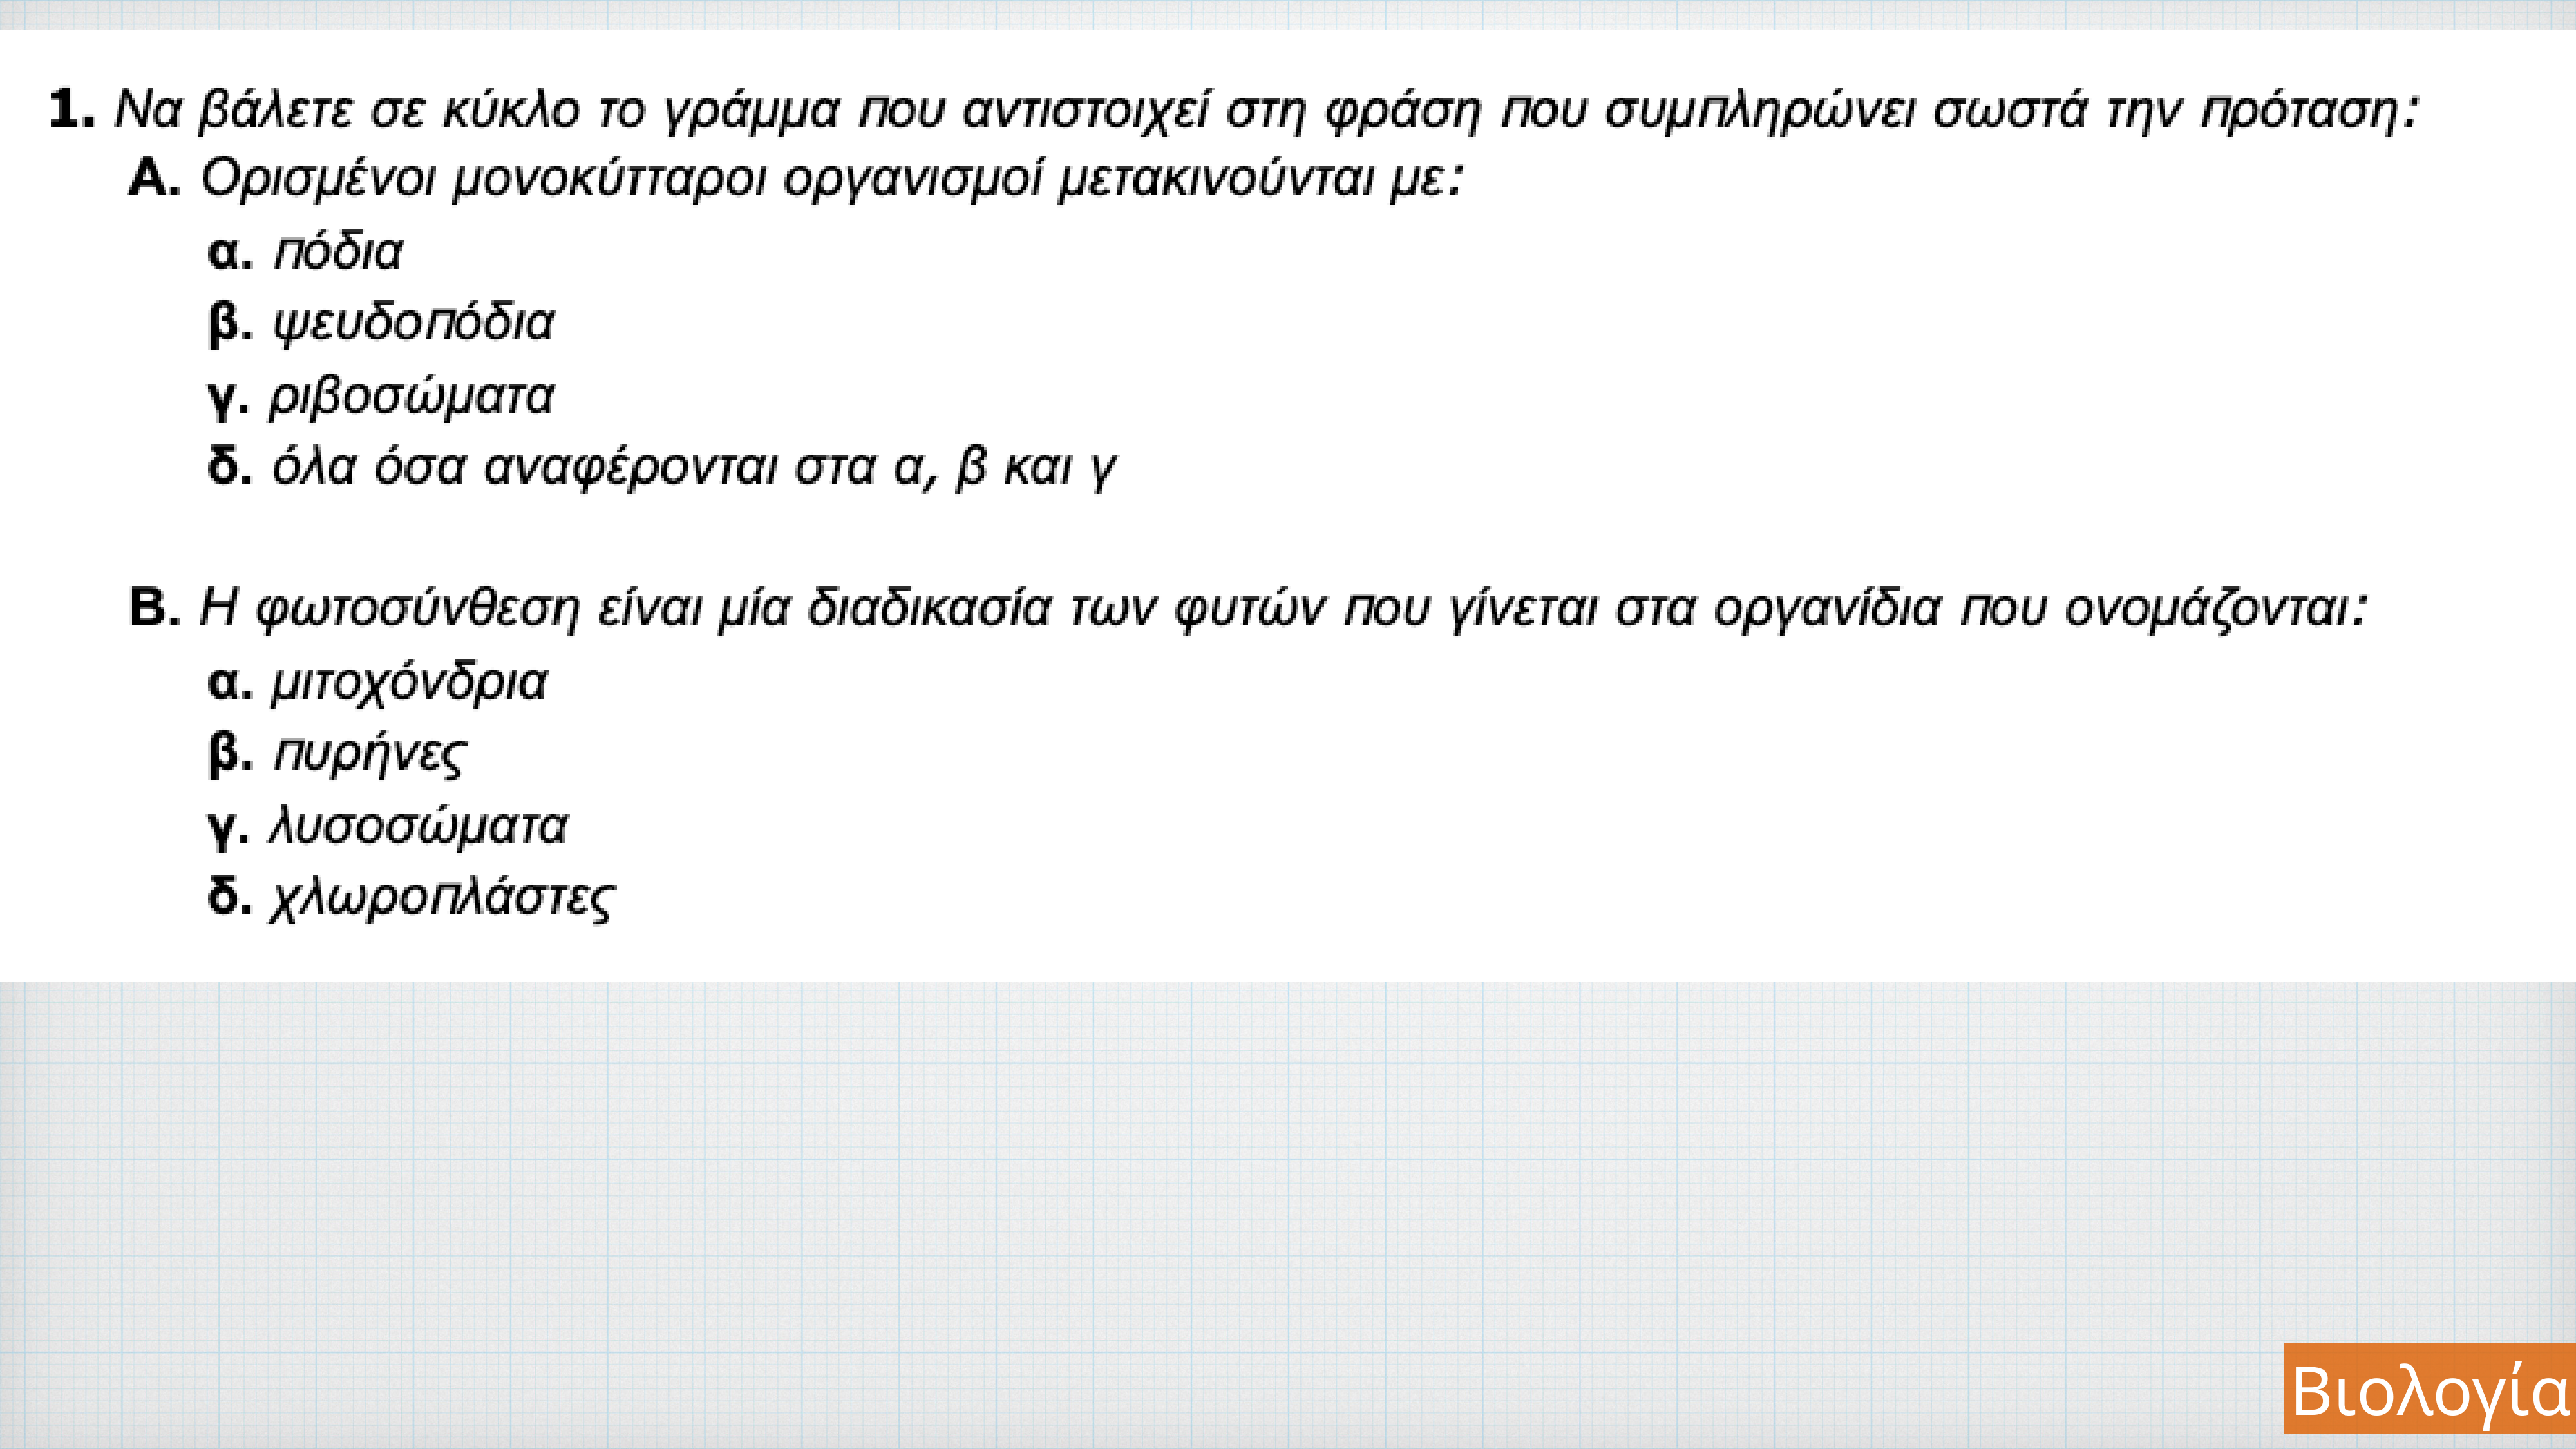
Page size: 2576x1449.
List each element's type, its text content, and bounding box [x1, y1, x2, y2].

picture [0, 0, 2576, 1449]
text_box Βιολογία [2284, 1343, 2576, 1434]
